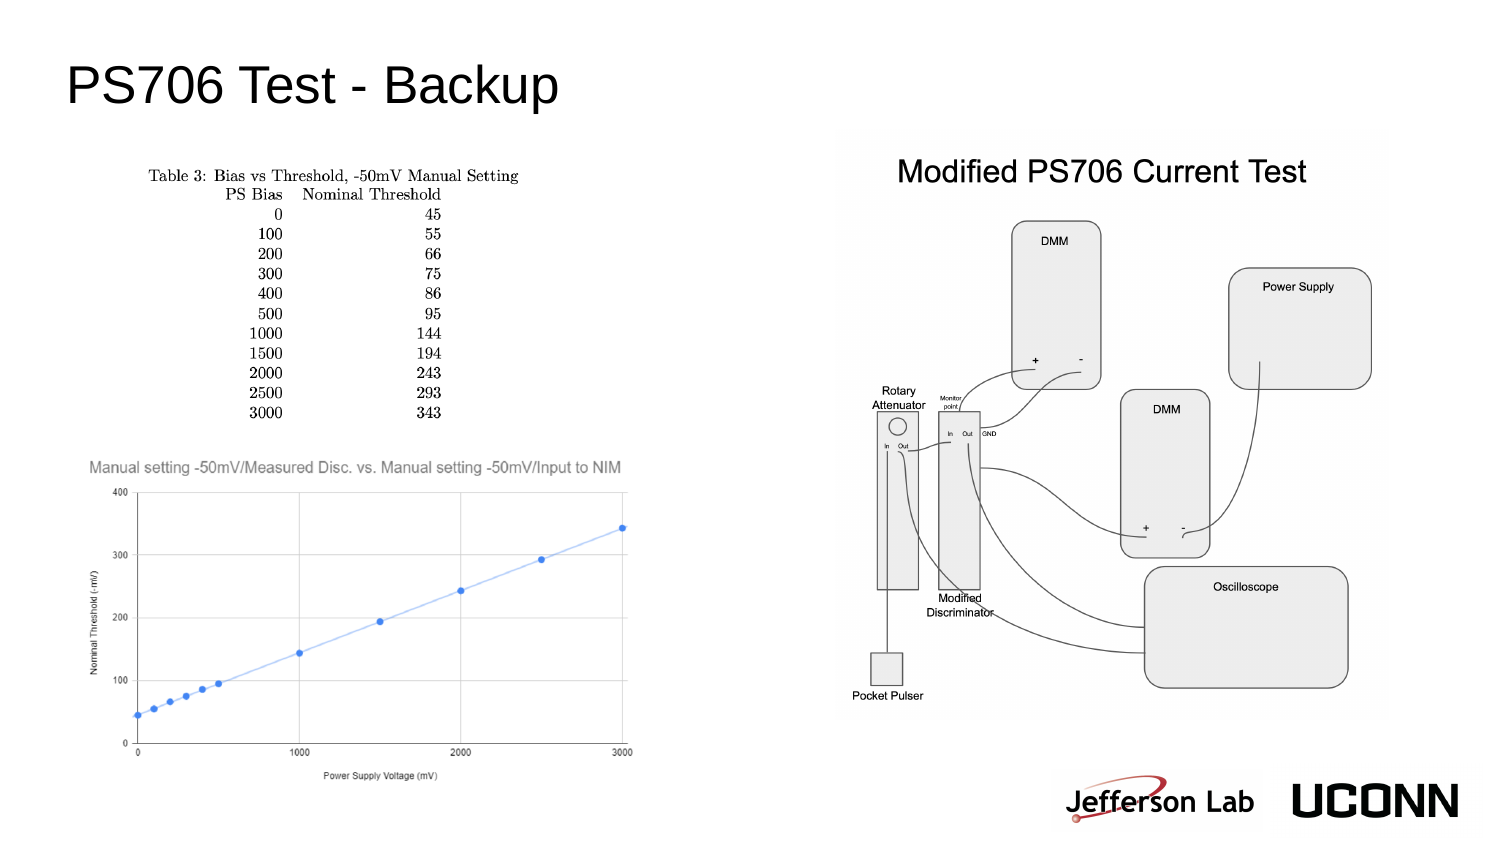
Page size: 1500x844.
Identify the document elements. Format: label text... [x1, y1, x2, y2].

picture [1051, 769, 1263, 832]
picture [1270, 763, 1483, 838]
picture [50, 128, 653, 794]
title PS706 Test - Backup [51, 35, 1449, 130]
picture [835, 129, 1389, 720]
